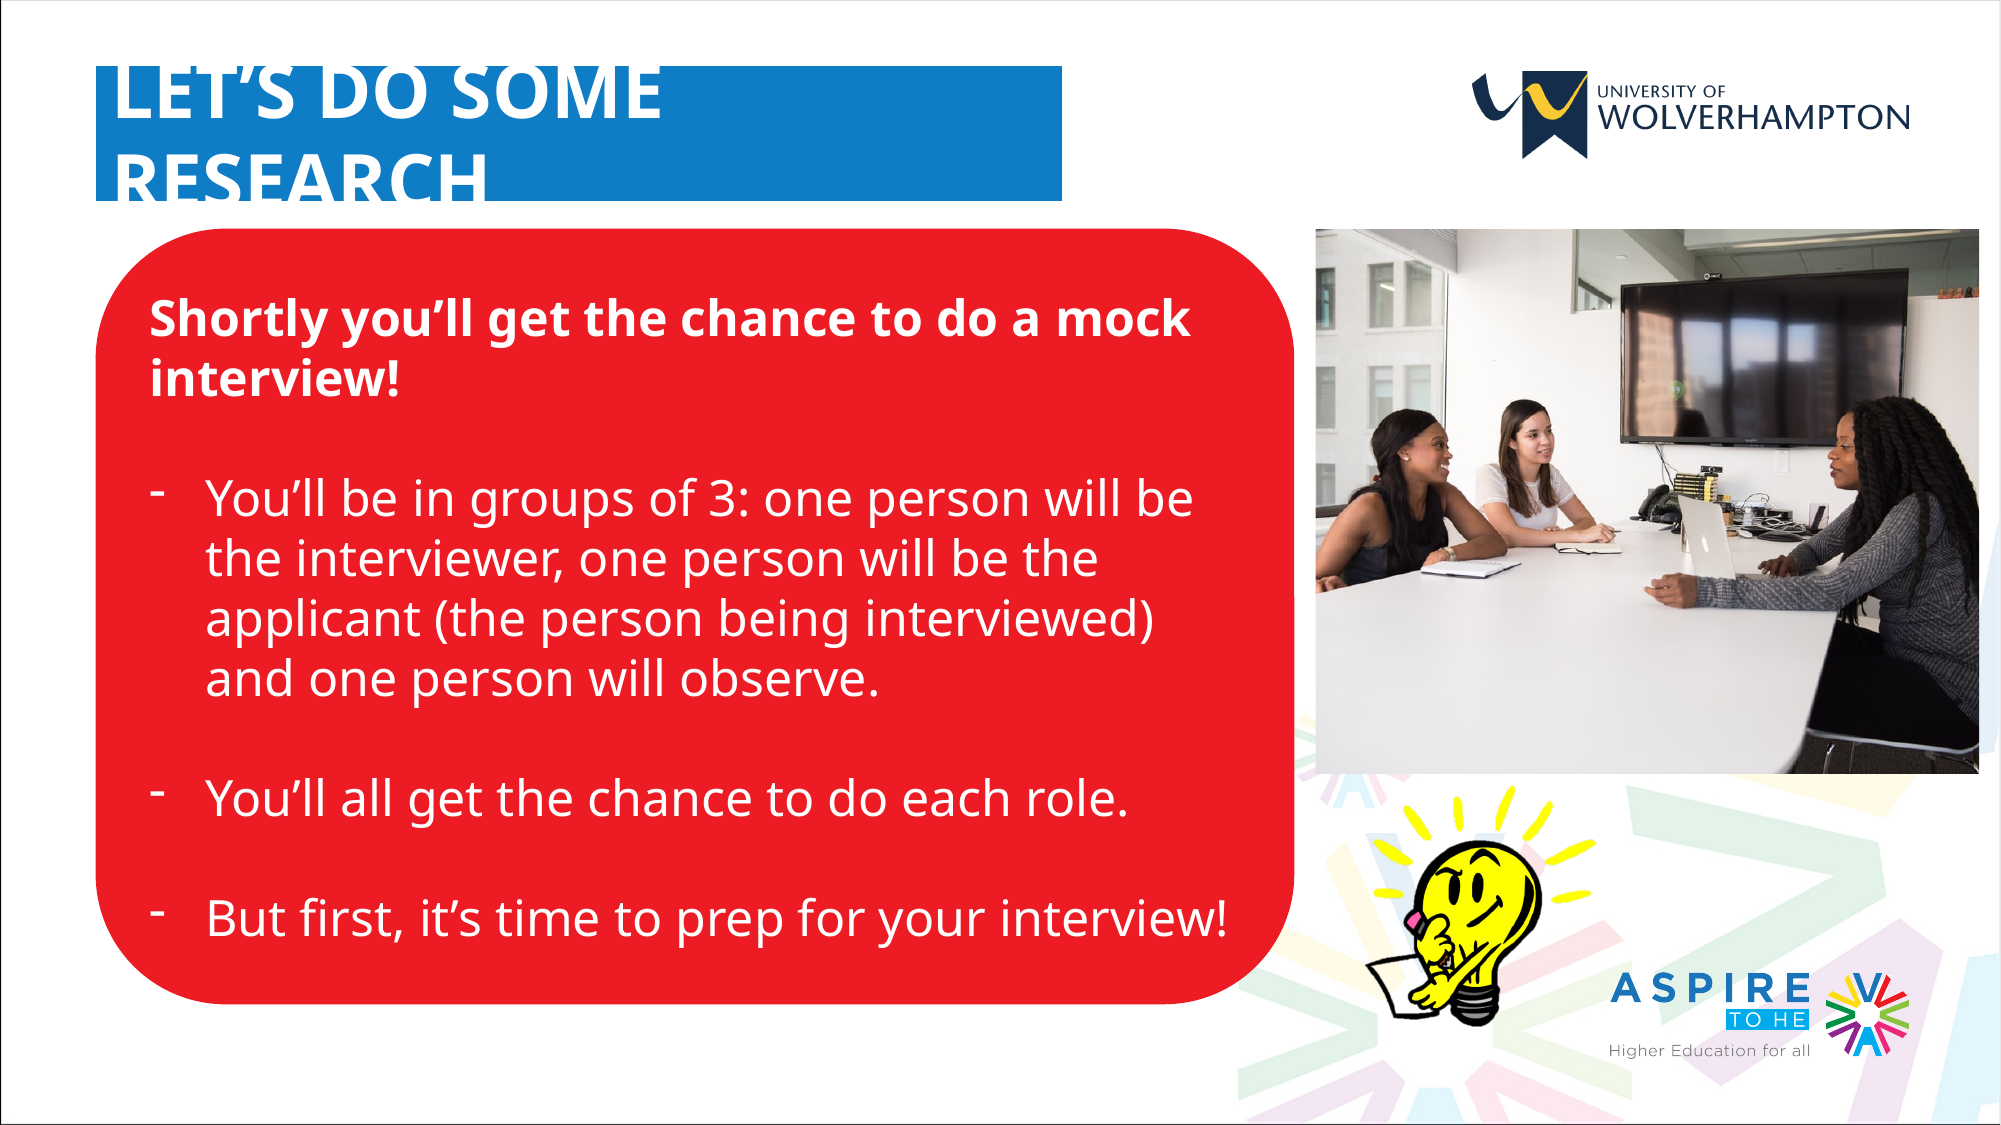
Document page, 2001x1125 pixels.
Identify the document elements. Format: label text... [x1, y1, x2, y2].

picture [0, 0, 2001, 1125]
text_box LET’S DO SOME RESEARCH [96, 66, 1062, 201]
text_box Shortly you’ll get the chance to do a mock interview! You’ll be in groups of 3: one person will be the interviewer, one person will be the applicant (the person being interviewed) and one person will observe. You’ll all get the chance to do each role. But first, it’s time to prep for your interview! [95, 228, 1295, 1005]
